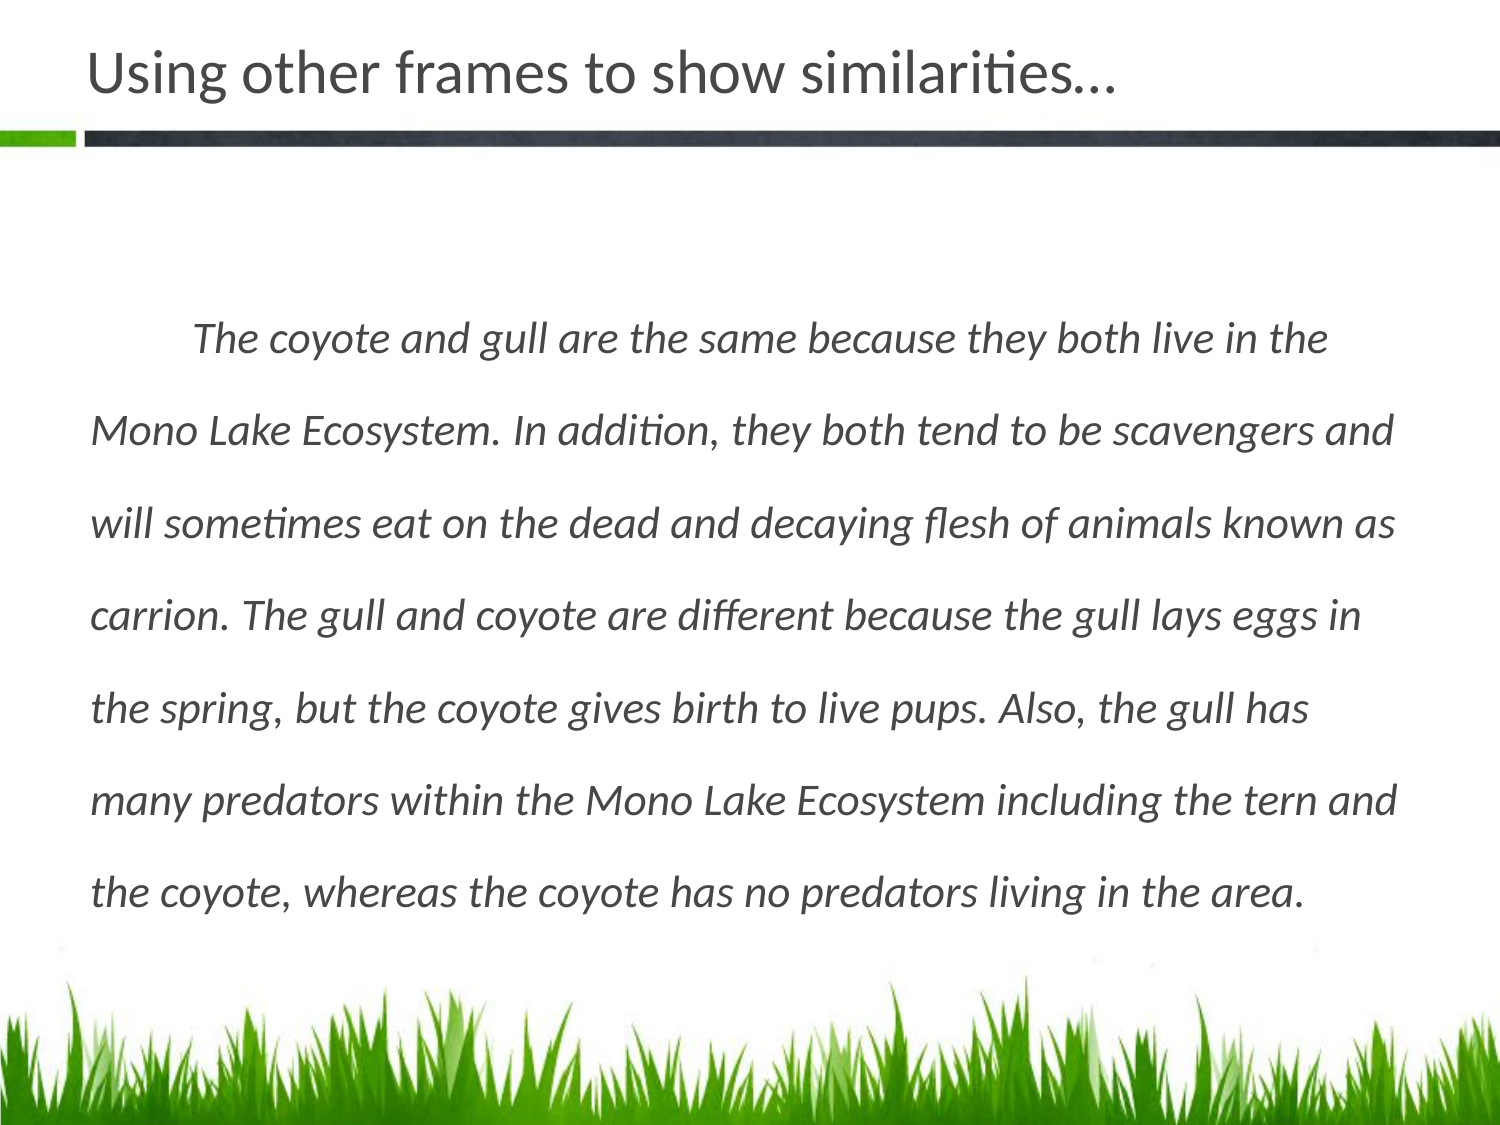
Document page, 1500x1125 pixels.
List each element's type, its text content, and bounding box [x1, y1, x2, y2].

picture [0, 0, 1500, 1125]
list The coyote and gull are the same because they both live in the Mono Lake Ecosystem. In addition, they both tend to be scavengers and will sometimes eat on the dead and decaying flesh of animals known as carrion. The gull and coyote are different because the gull lays eggs in the spring, but the coyote gives birth to live pups. Also, the gull has many predators within the Mono Lake Ecosystem including the tern and the coyote, whereas the coyote has no predators living in the area. [75, 262, 1425, 1005]
title Using other frames to show similarities… [71, 12, 1450, 125]
